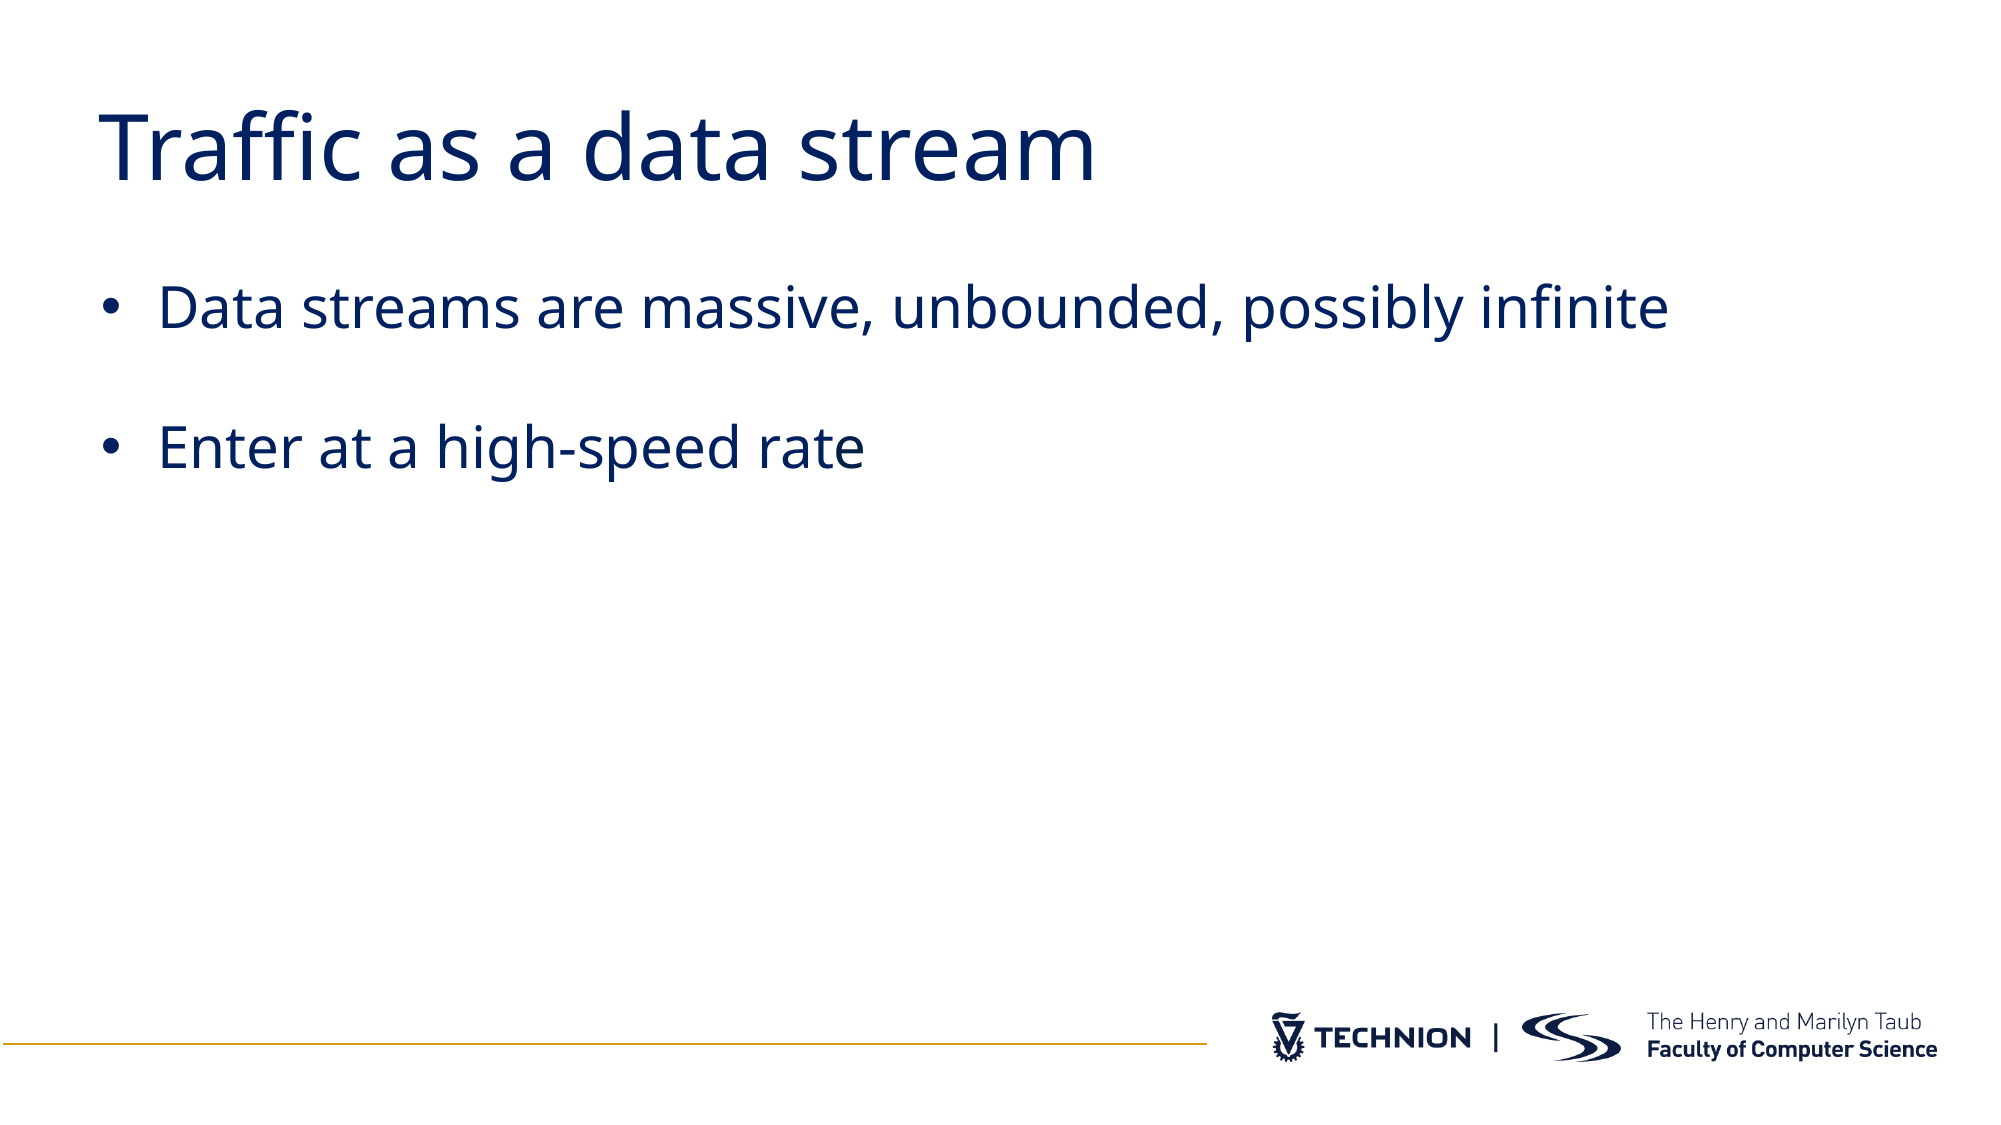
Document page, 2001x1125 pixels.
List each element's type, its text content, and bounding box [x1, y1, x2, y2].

picture [1271, 1012, 1938, 1062]
text_box Traffic as a data stream [84, 81, 1785, 206]
text_box Data streams are massive, unbounded, possibly infinite Enter at a high-speed rate [10, 262, 1876, 488]
